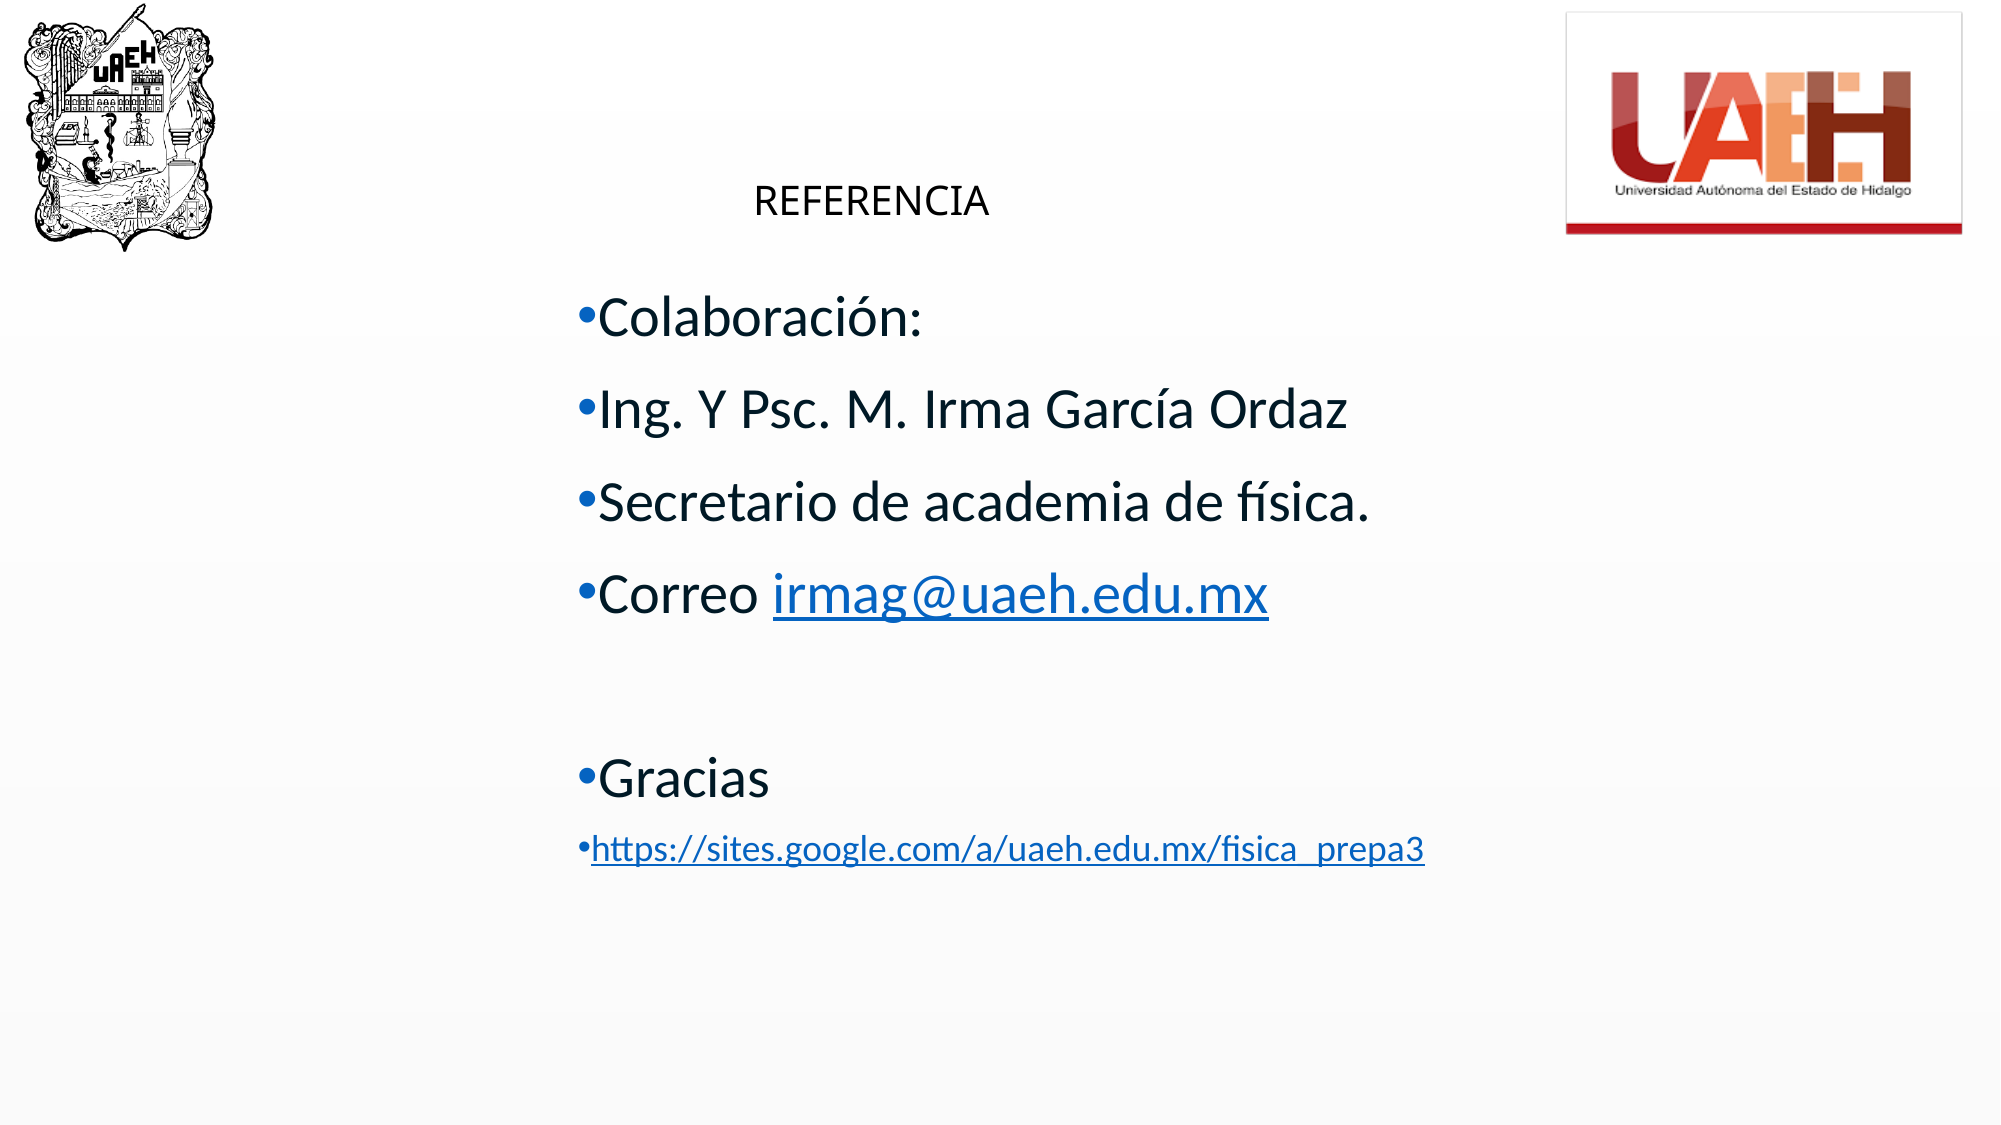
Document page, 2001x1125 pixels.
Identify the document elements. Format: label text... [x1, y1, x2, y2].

picture [15, 0, 224, 255]
list Colaboración: Ing. Y Psc. M. Irma García Ordaz Secretario de academia de física. Correo irmag@uaeh.edu.mx Gracias https://sites.google.com/a/uaeh.edu.mx/fisica_prepa3 [562, 278, 1615, 939]
title REFERENCIA [199, 128, 1544, 279]
picture [1518, 0, 2000, 249]
